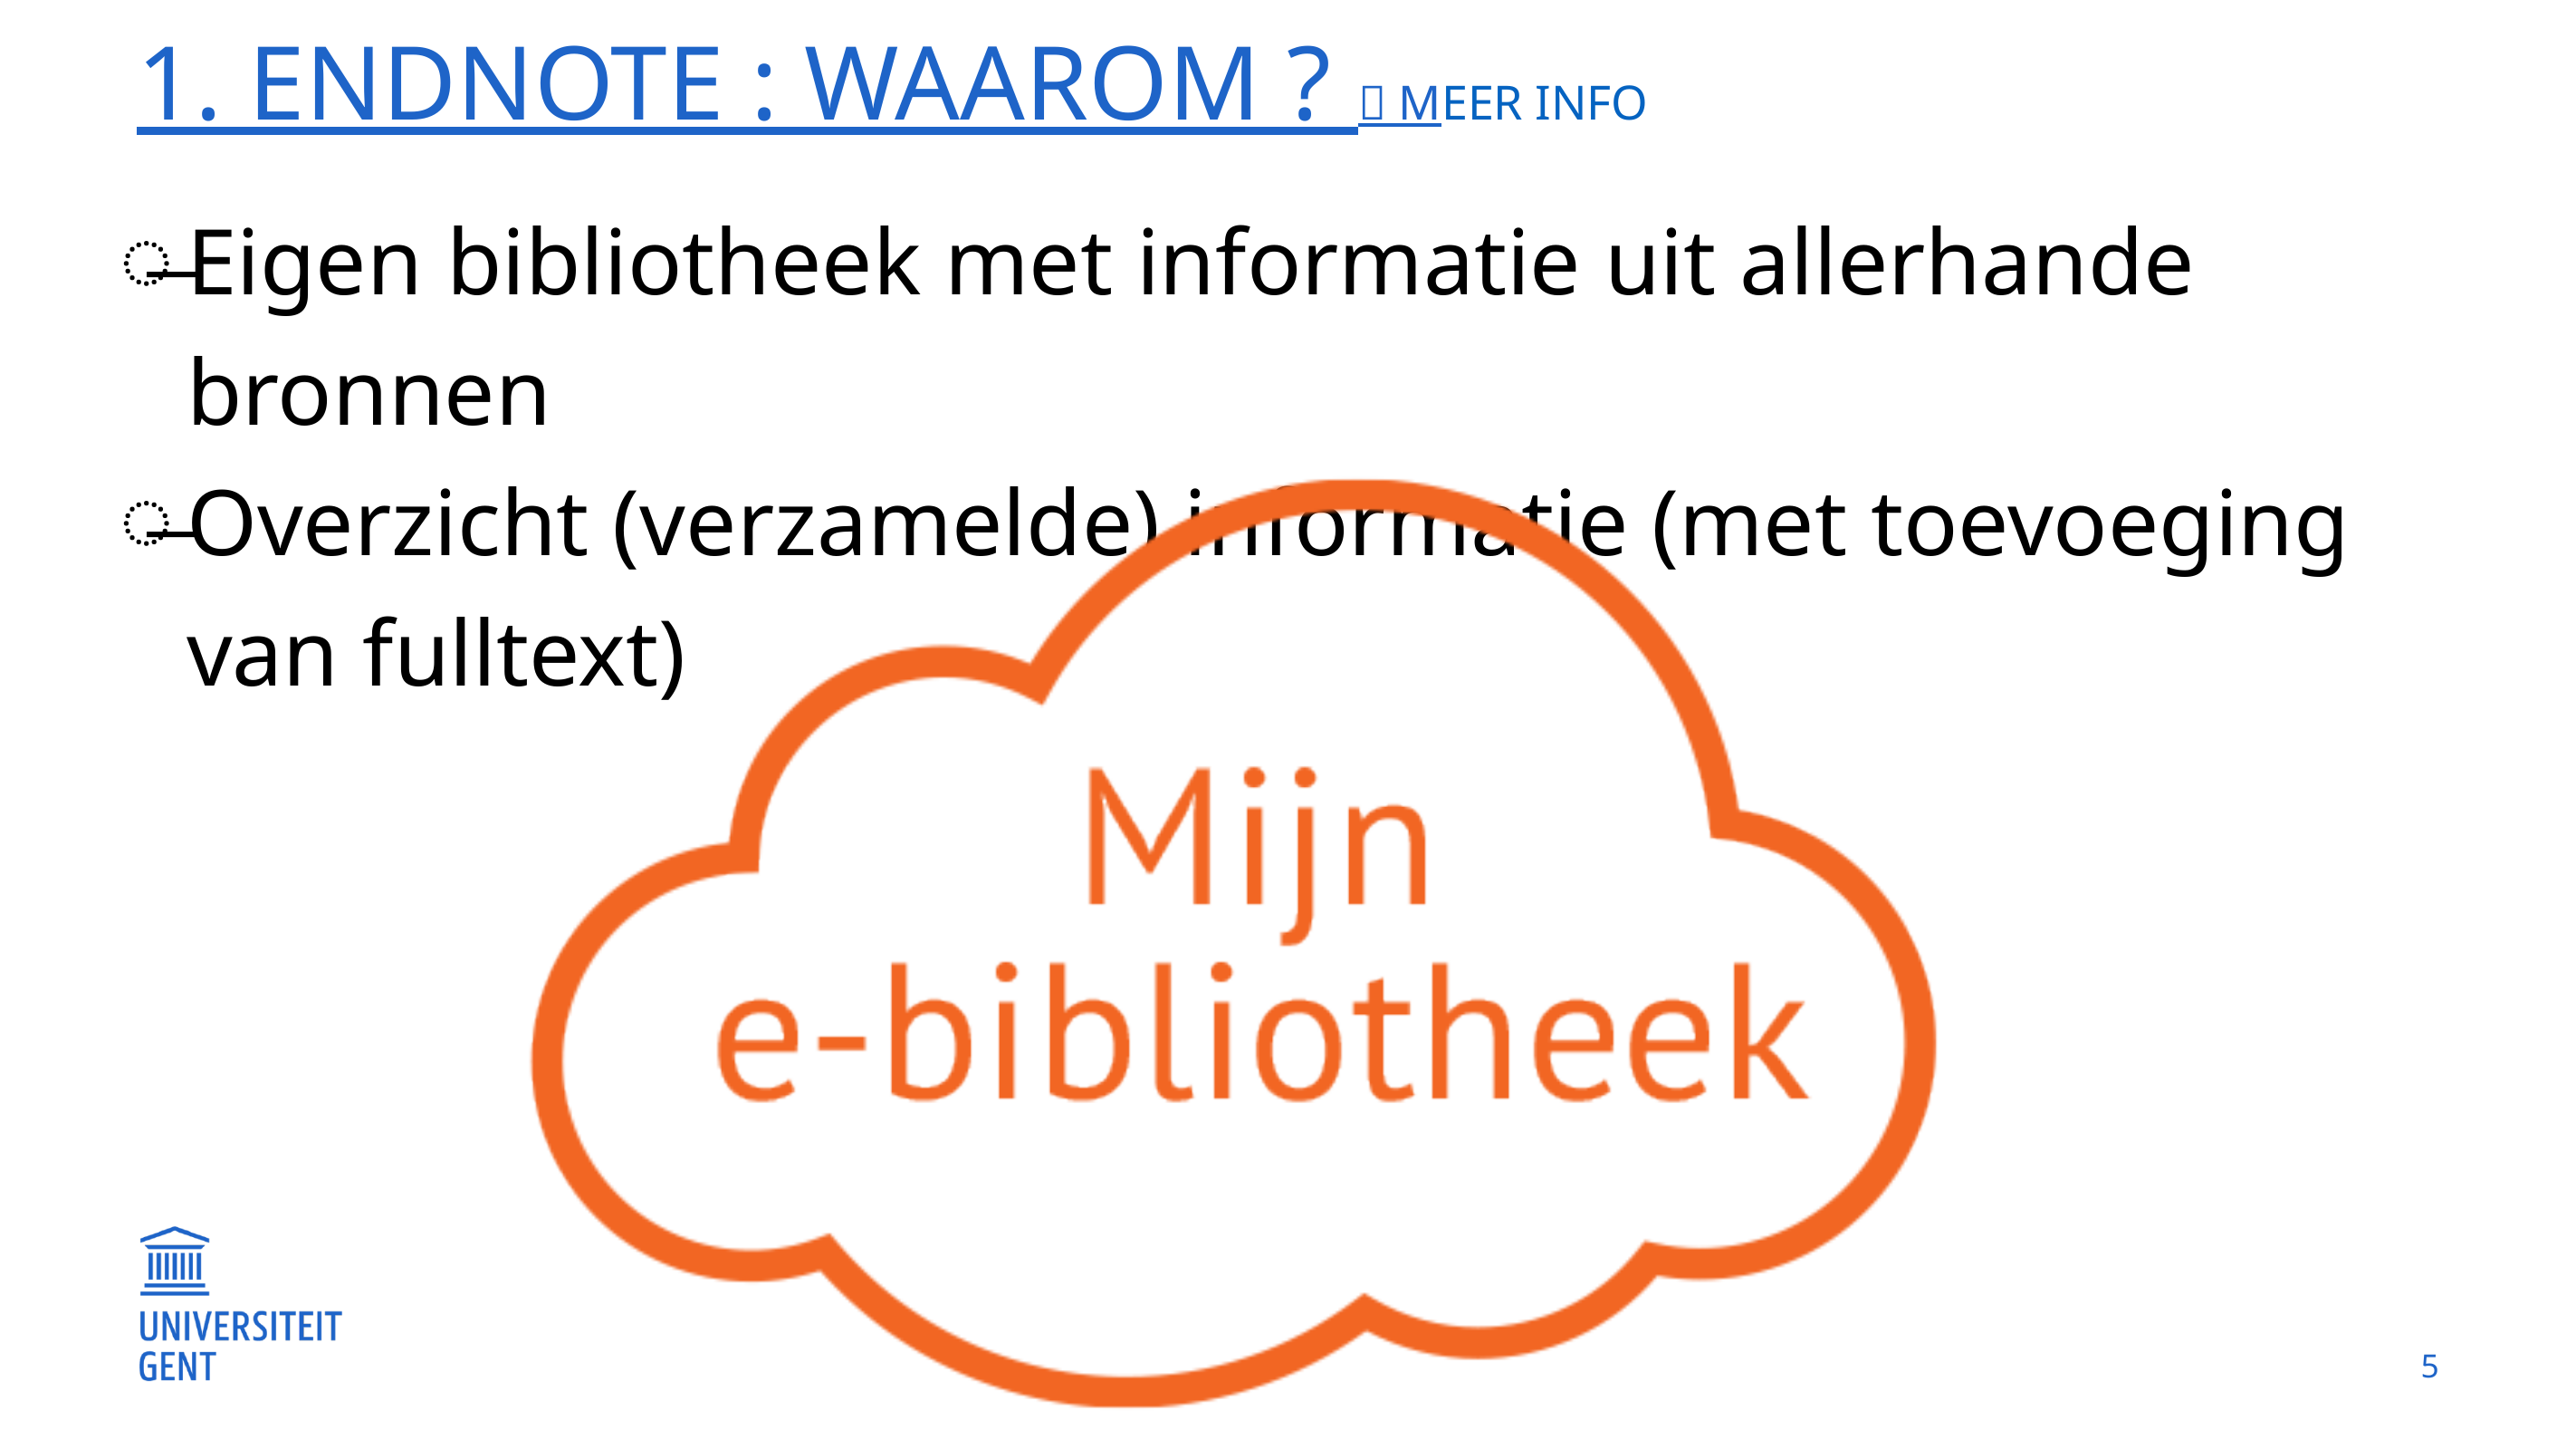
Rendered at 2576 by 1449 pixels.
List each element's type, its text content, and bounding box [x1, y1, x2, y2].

slide_number 5 [2315, 1329, 2453, 1407]
title 1. Endnote : Waarom ?  meer info [123, 20, 2456, 149]
picture [72, 460, 2186, 1449]
list Eigen bibliotheek met informatie uit allerhande bronnen Overzicht (verzamelde) informatie (met toevoeging van fulltext) [93, 175, 2426, 1171]
